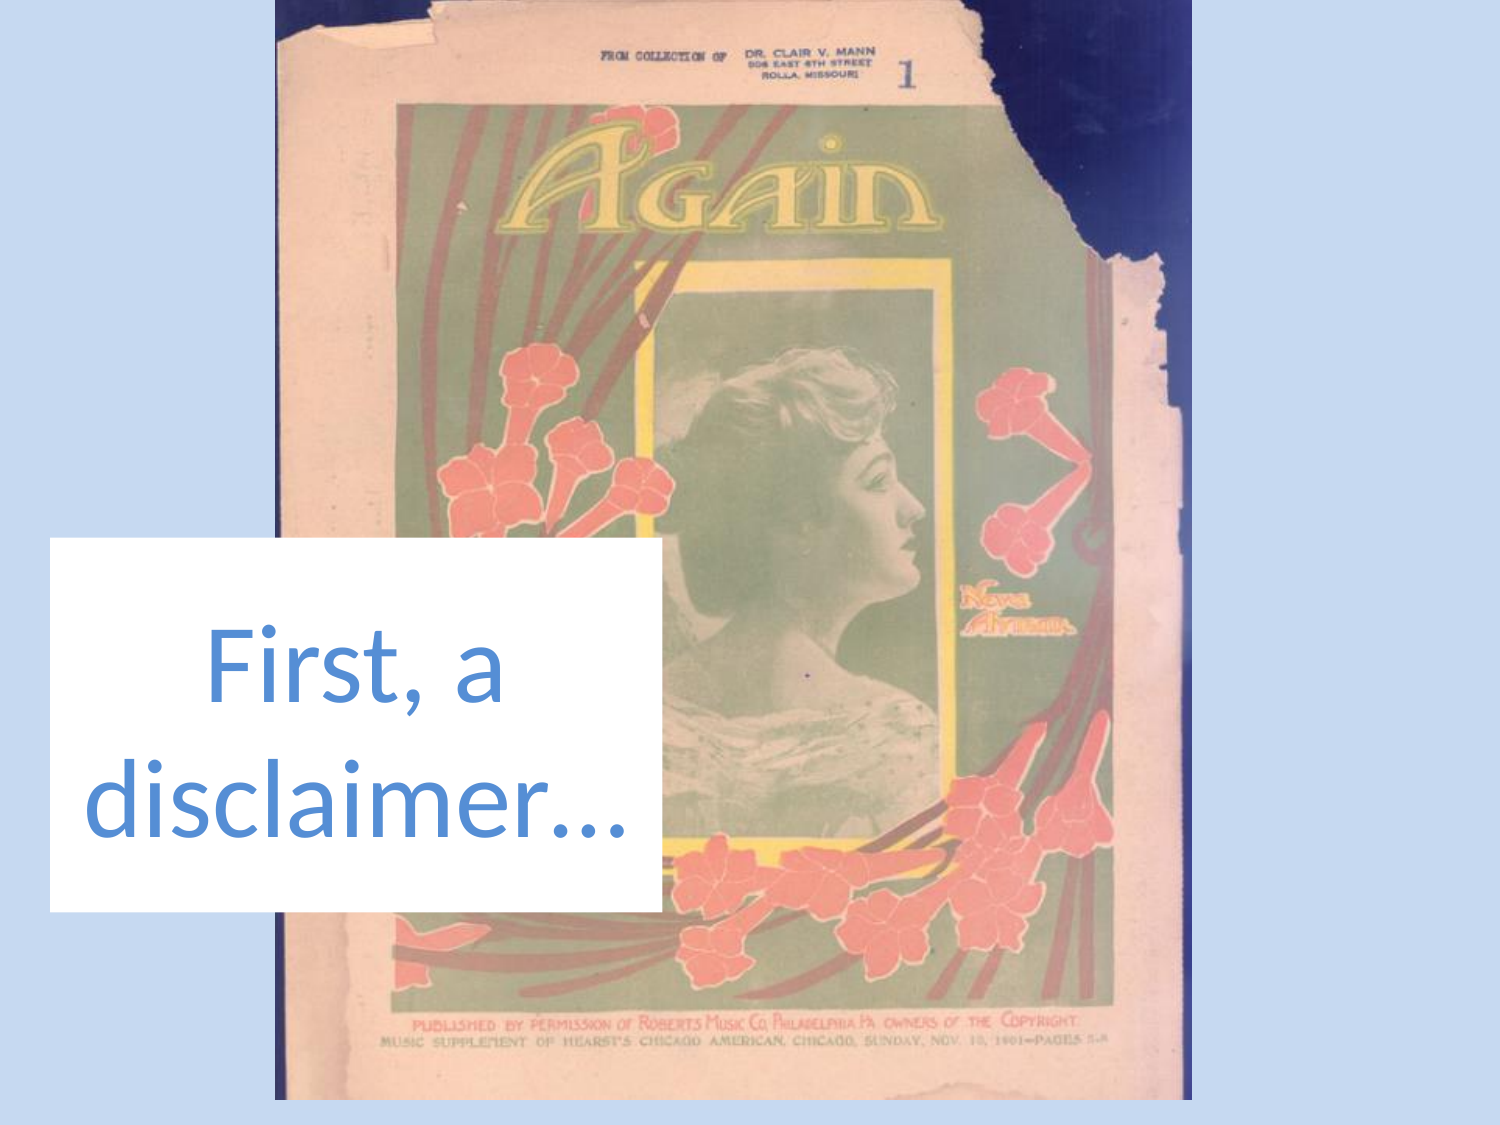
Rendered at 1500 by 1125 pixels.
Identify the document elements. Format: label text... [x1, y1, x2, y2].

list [274, 0, 1193, 1100]
title First, a disclaimer… [50, 537, 269, 913]
